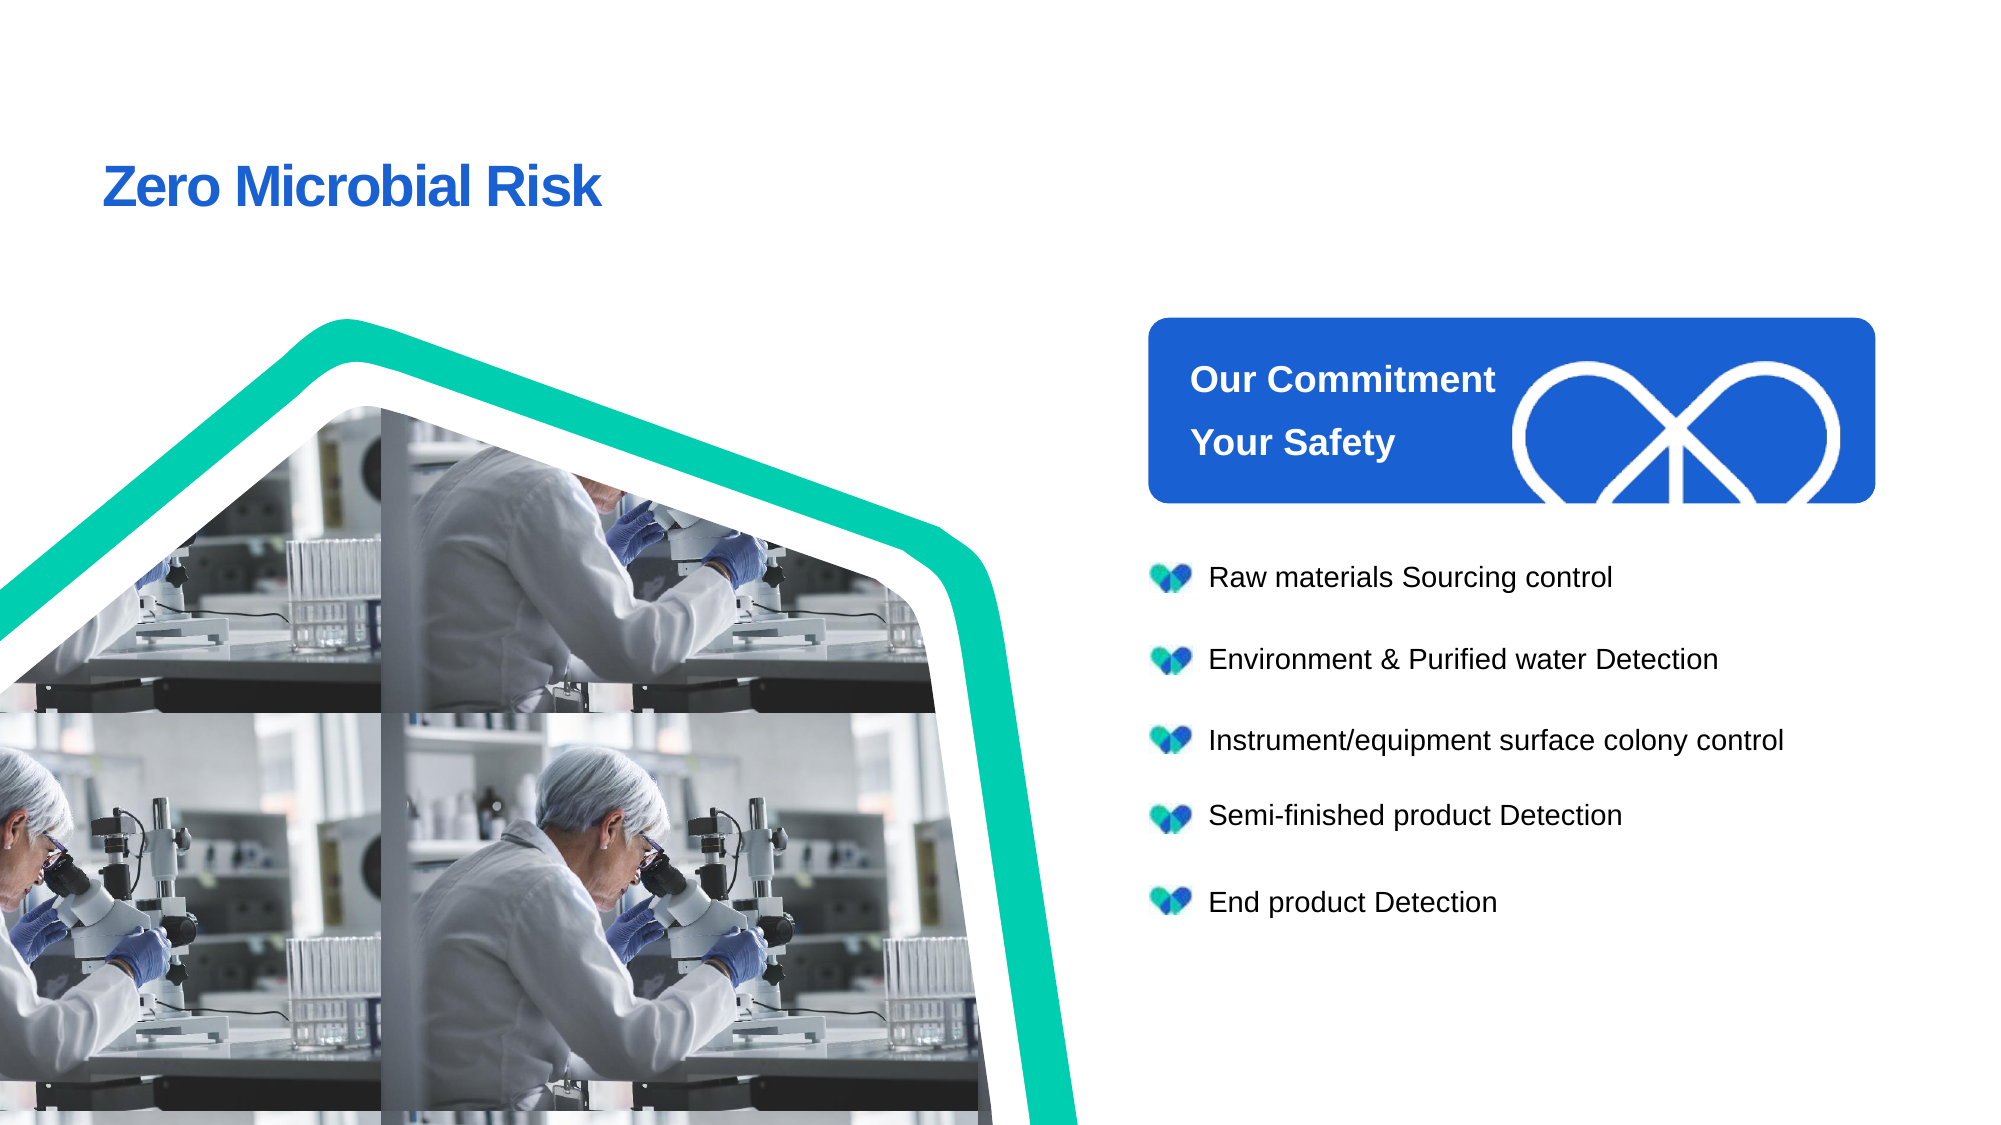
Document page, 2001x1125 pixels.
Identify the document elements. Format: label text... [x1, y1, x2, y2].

text_box [0, 403, 995, 1125]
text_box [0, 317, 1080, 1125]
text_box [1148, 317, 1876, 504]
text_box [0, 359, 1033, 1125]
text_box Zero Microbial Risk [102, 141, 1020, 208]
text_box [1148, 558, 1898, 921]
